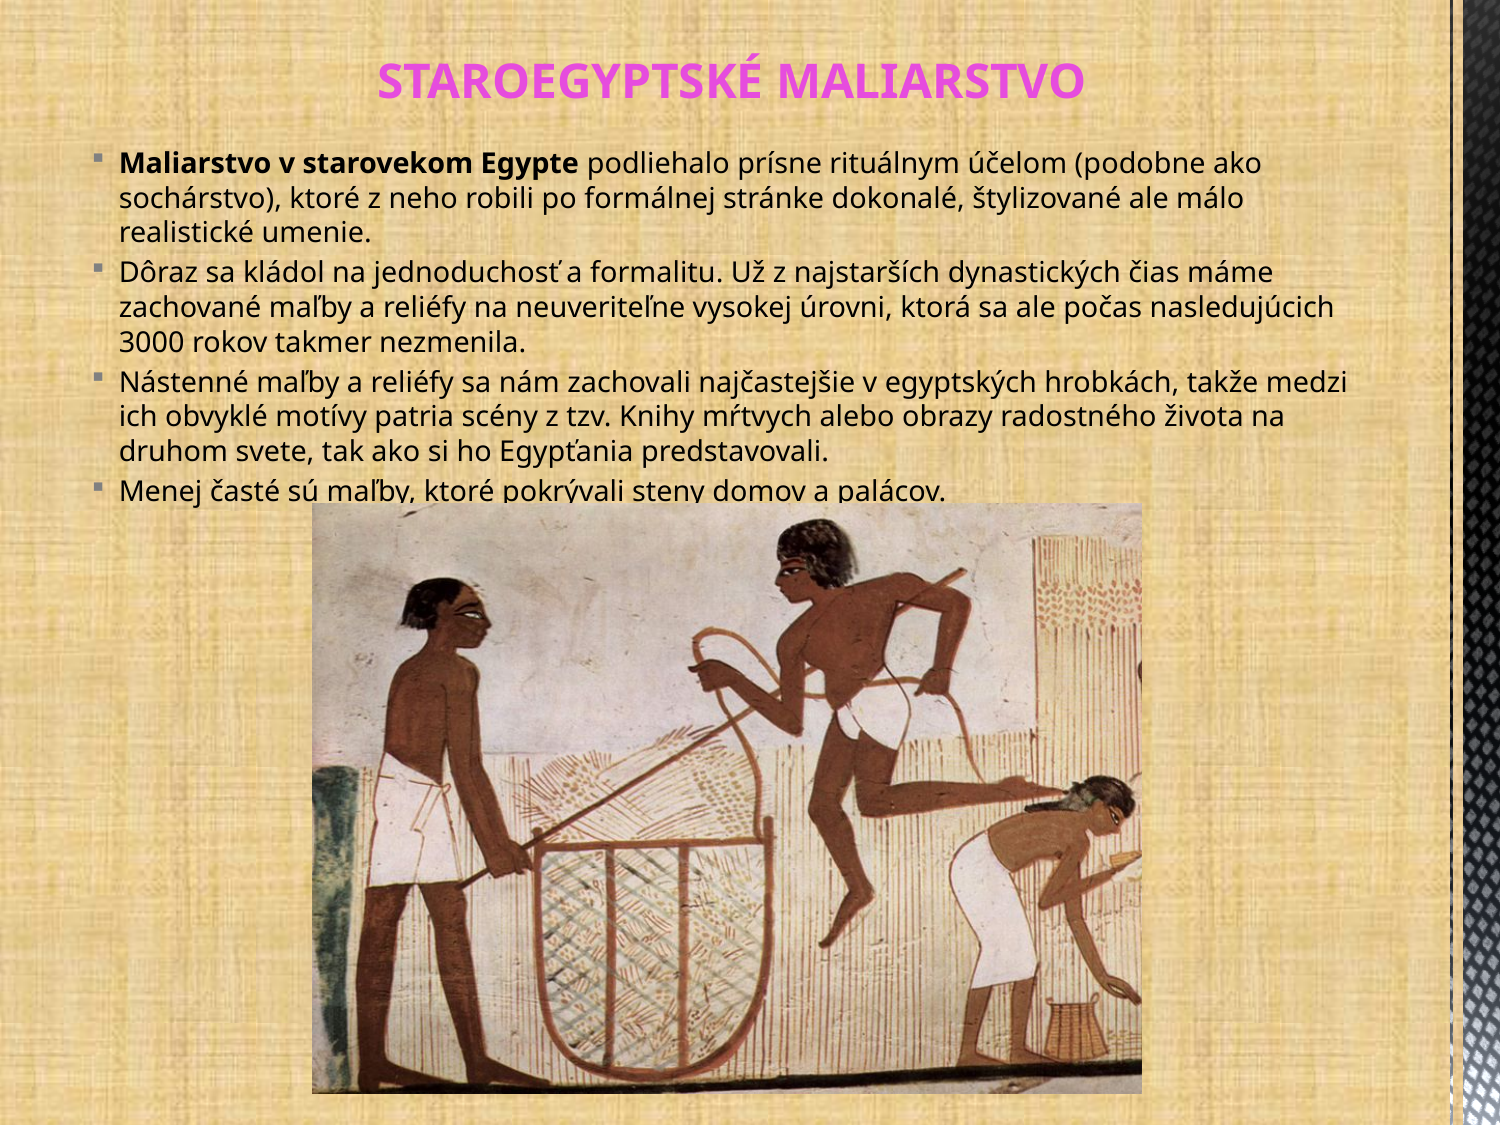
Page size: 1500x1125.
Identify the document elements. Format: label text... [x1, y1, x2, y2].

picture [0, 0, 1500, 1125]
list Maliarstvo v starovekom Egypte podliehalo prísne rituálnym účelom (podobne ako sochárstvo), ktoré z neho robili po formálnej stránke dokonalé, štylizované ale málo realistické umenie. Dôraz sa kládol na jednoduchosť a formalitu. Už z najstarších dynastických čias máme zachované maľby a reliéfy na neuveriteľne vysokej úrovni, ktorá sa ale počas nasledujúcich 3000 rokov takmer nezmenila. Nástenné maľby a reliéfy sa nám zachovali najčastejšie v egyptských hrobkách, takže medzi ich obvyklé motívy patria scény z tzv. Knihy mŕtvych alebo obrazy radostného života na druhom svete, tak ako si ho Egypťania predstavovali. Menej časté sú maľby, ktoré pokrývali steny domov a palácov. [76, 137, 1400, 516]
title Staroegyptské maliarstvo [76, 42, 1388, 173]
